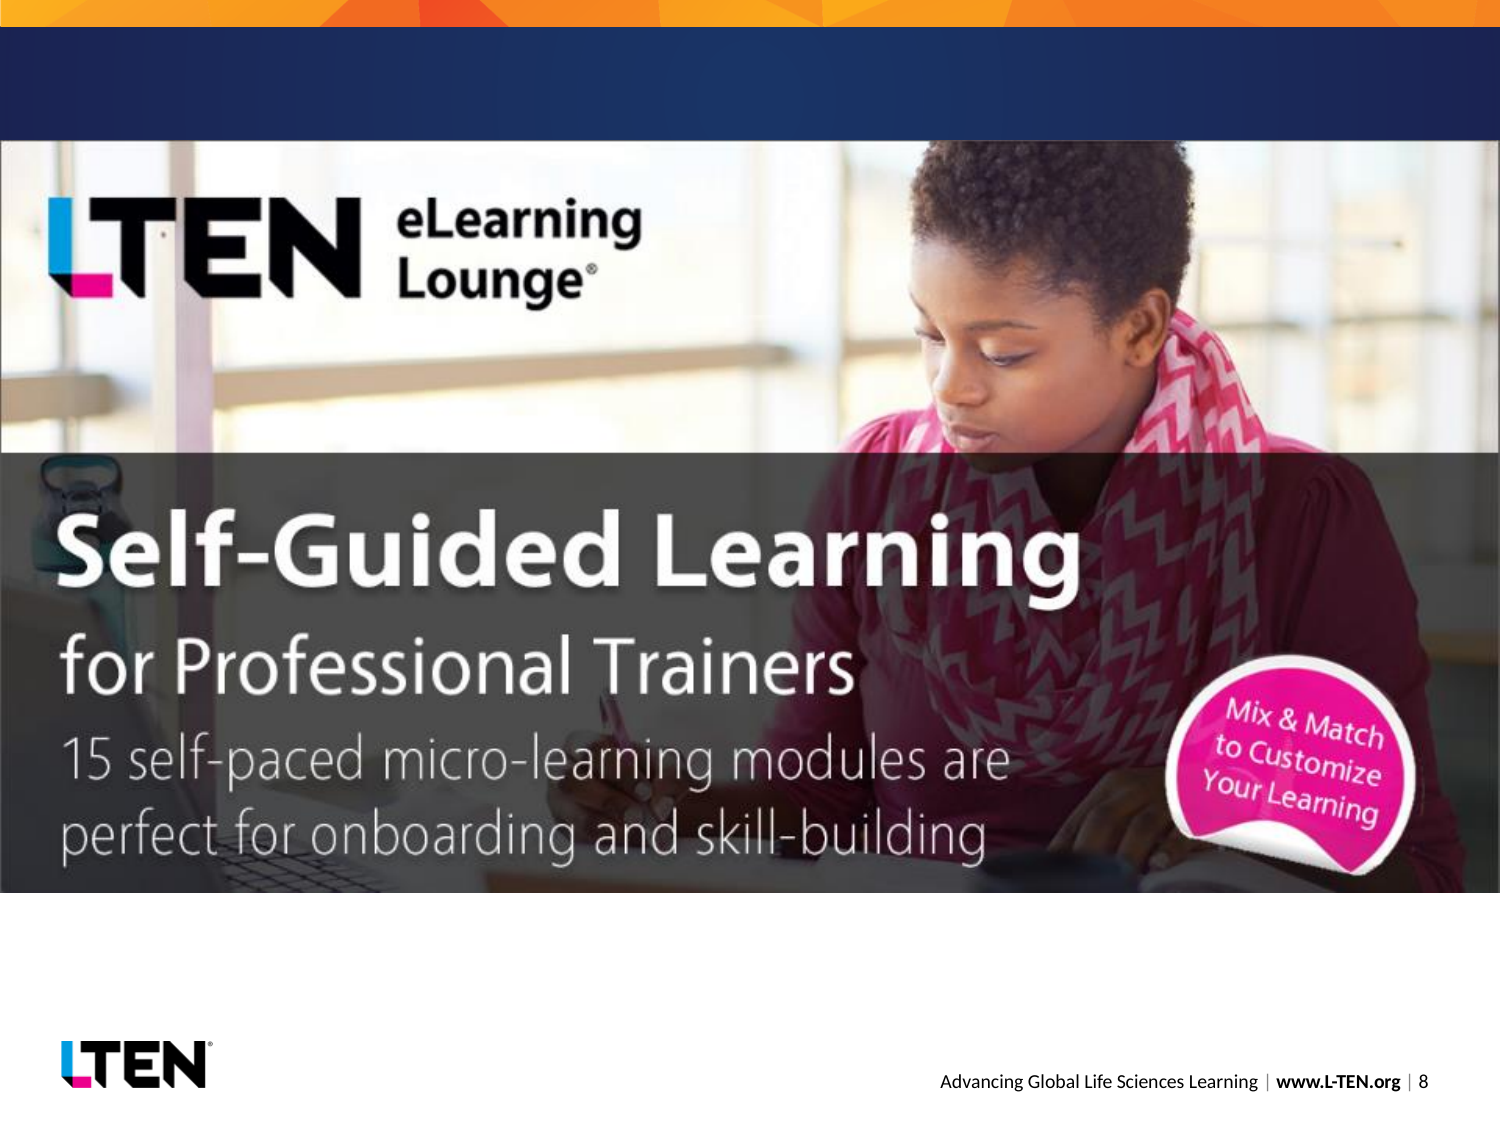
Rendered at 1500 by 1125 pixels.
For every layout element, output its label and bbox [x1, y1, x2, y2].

picture [61, 1041, 213, 1088]
picture [0, 0, 1500, 893]
